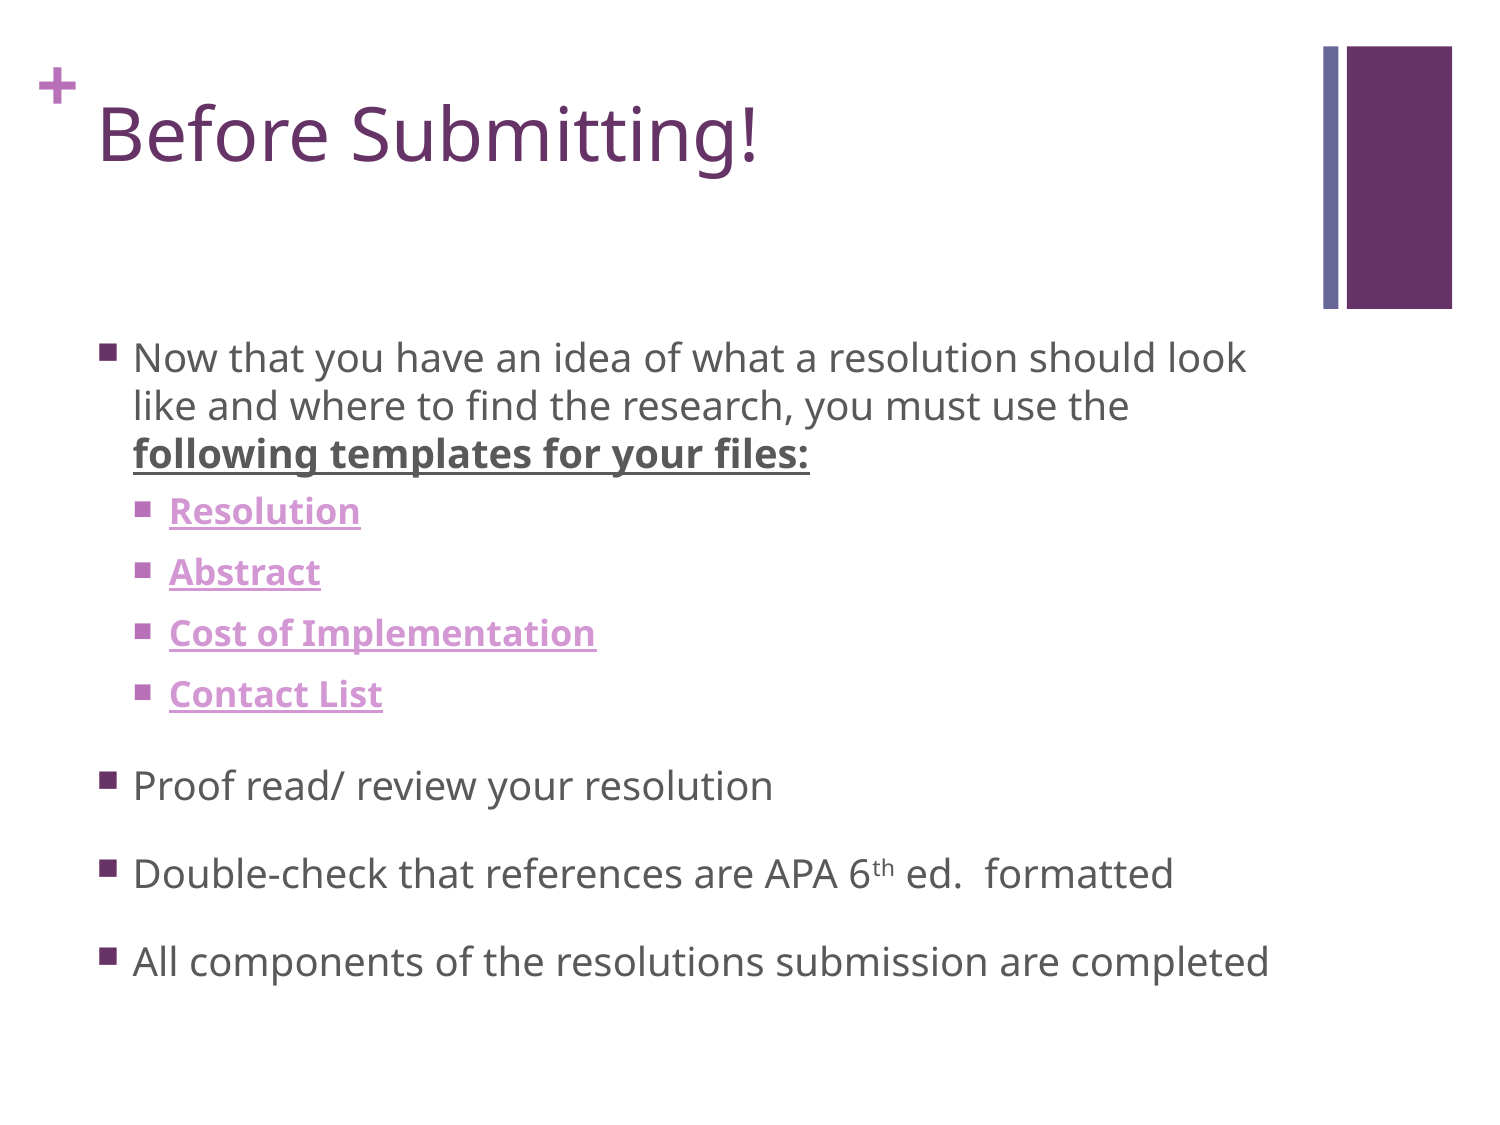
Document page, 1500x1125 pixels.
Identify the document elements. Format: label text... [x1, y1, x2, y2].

list Now that you have an idea of what a resolution should look like and where to find the research, you must use the following templates for your files: Resolution Abstract Cost of Implementation Contact List Proof read/ review your resolution Double-check that references are APA 6th ed. formatted All components of the resolutions submission are completed [81, 324, 1322, 1005]
title Before Submitting! [81, 79, 1322, 263]
